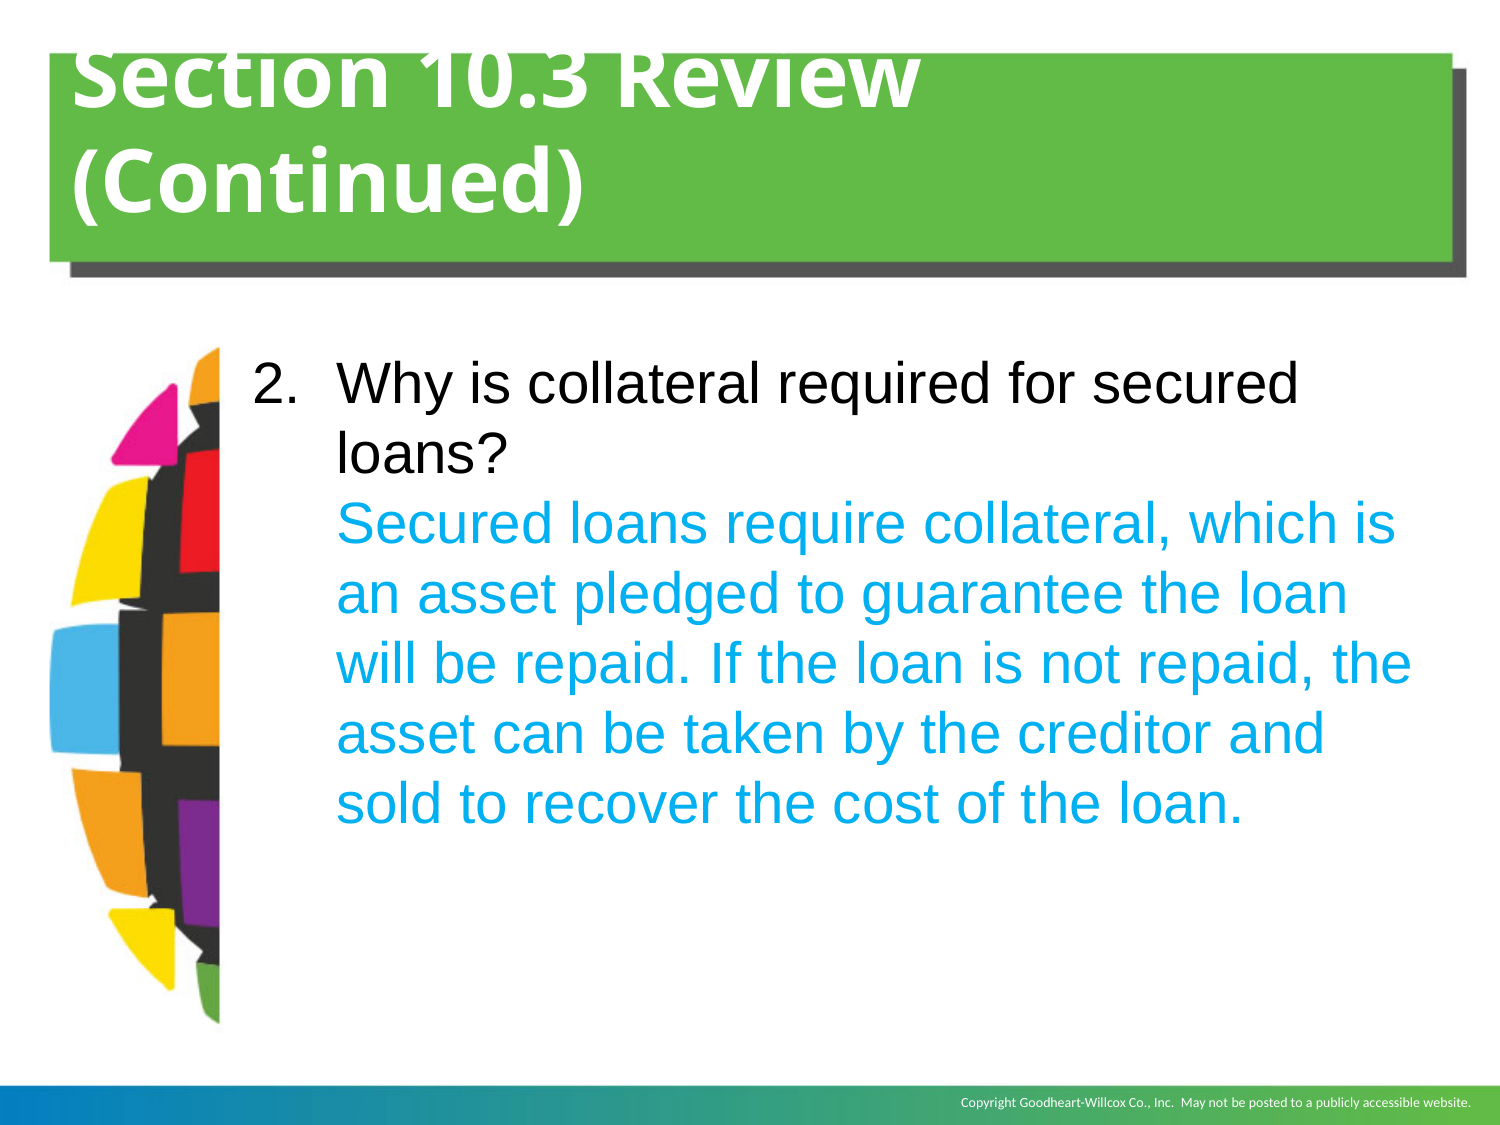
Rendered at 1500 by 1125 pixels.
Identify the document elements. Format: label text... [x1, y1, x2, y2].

title Section 10.3 Review (Continued) [56, 74, 1438, 238]
list Why is collateral required for secured loans? Secured loans require collateral, which is an asset pledged to guarantee the loan will be repaid. If the loan is not repaid, the asset can be taken by the creditor and sold to recover the cost of the loan. [237, 337, 1438, 1075]
picture [0, 0, 1500, 1125]
